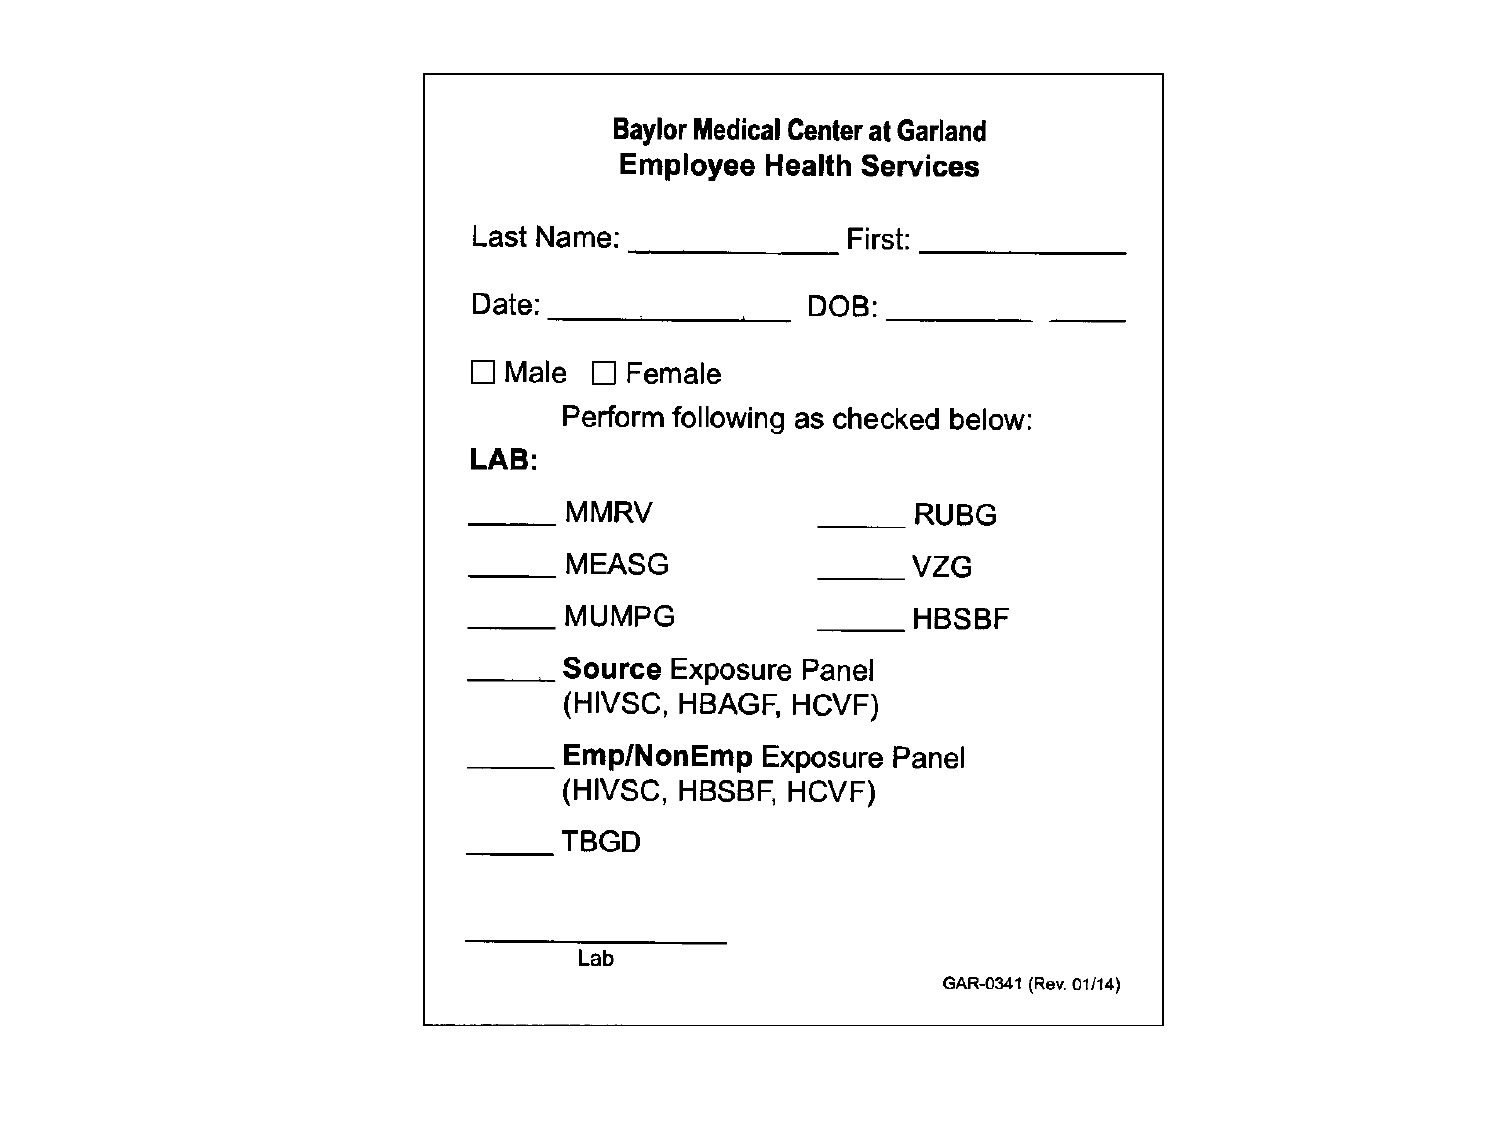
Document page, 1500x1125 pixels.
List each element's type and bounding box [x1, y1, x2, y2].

picture [424, 74, 1163, 1026]
